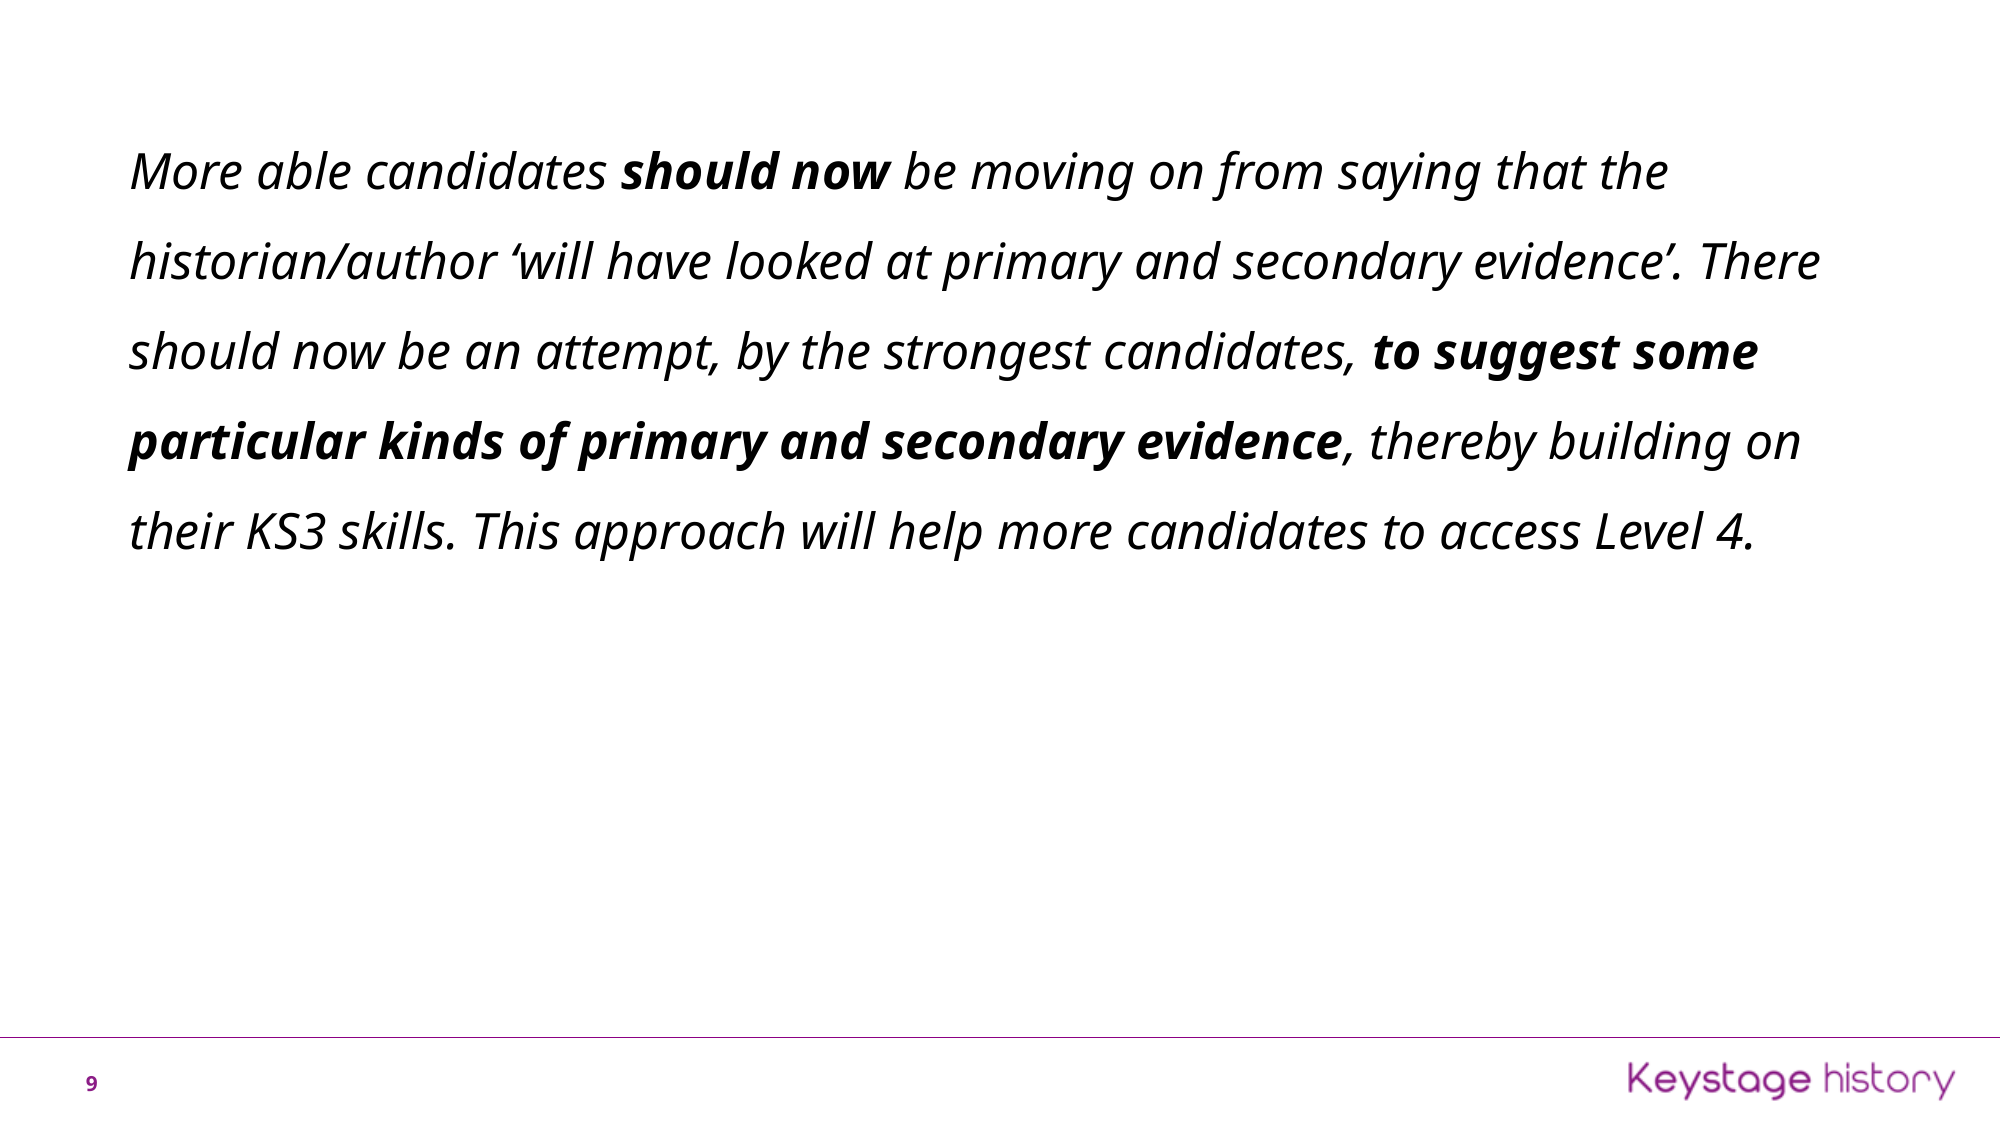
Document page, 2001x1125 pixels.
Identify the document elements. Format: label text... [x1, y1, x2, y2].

text_box More able candidates should now be moving on from saying that the historian/author ‘will have looked at primary and secondary evidence’. There should now be an attempt, by the strongest candidates, to suggest some particular kinds of primary and secondary evidence, thereby building on their KS3 skills. This approach will help more candidates to access Level 4. [114, 101, 1934, 567]
picture [1624, 1056, 1963, 1104]
